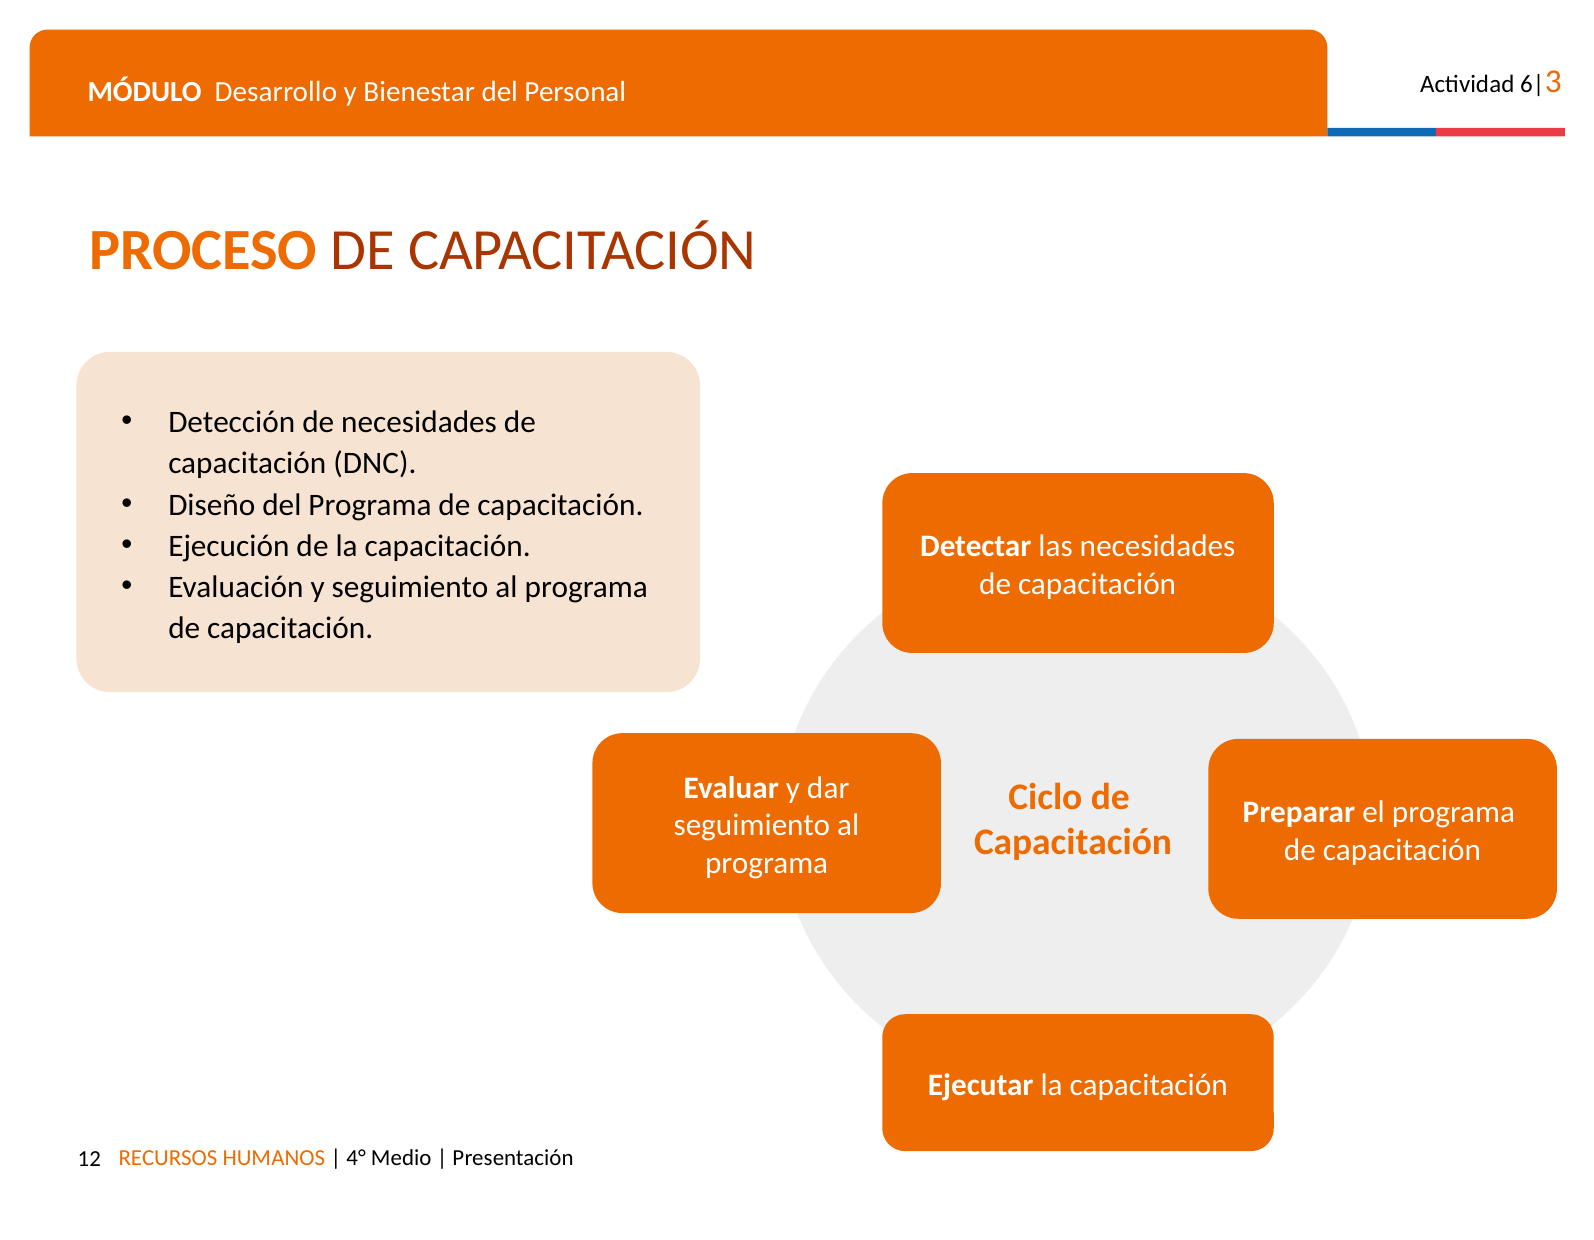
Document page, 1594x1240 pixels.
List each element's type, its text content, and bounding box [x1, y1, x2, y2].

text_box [592, 732, 942, 914]
text_box [801, 870, 1349, 1023]
text_box Ciclo de Capacitación [945, 764, 1203, 870]
text_box PROCESO DE CAPACITACIÓN [74, 209, 1543, 296]
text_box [882, 472, 1274, 654]
text_box [795, 616, 1360, 764]
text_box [76, 351, 701, 693]
slide_number ‹#› [60, 1128, 117, 1240]
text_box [1208, 738, 1558, 919]
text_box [882, 1013, 1274, 1152]
